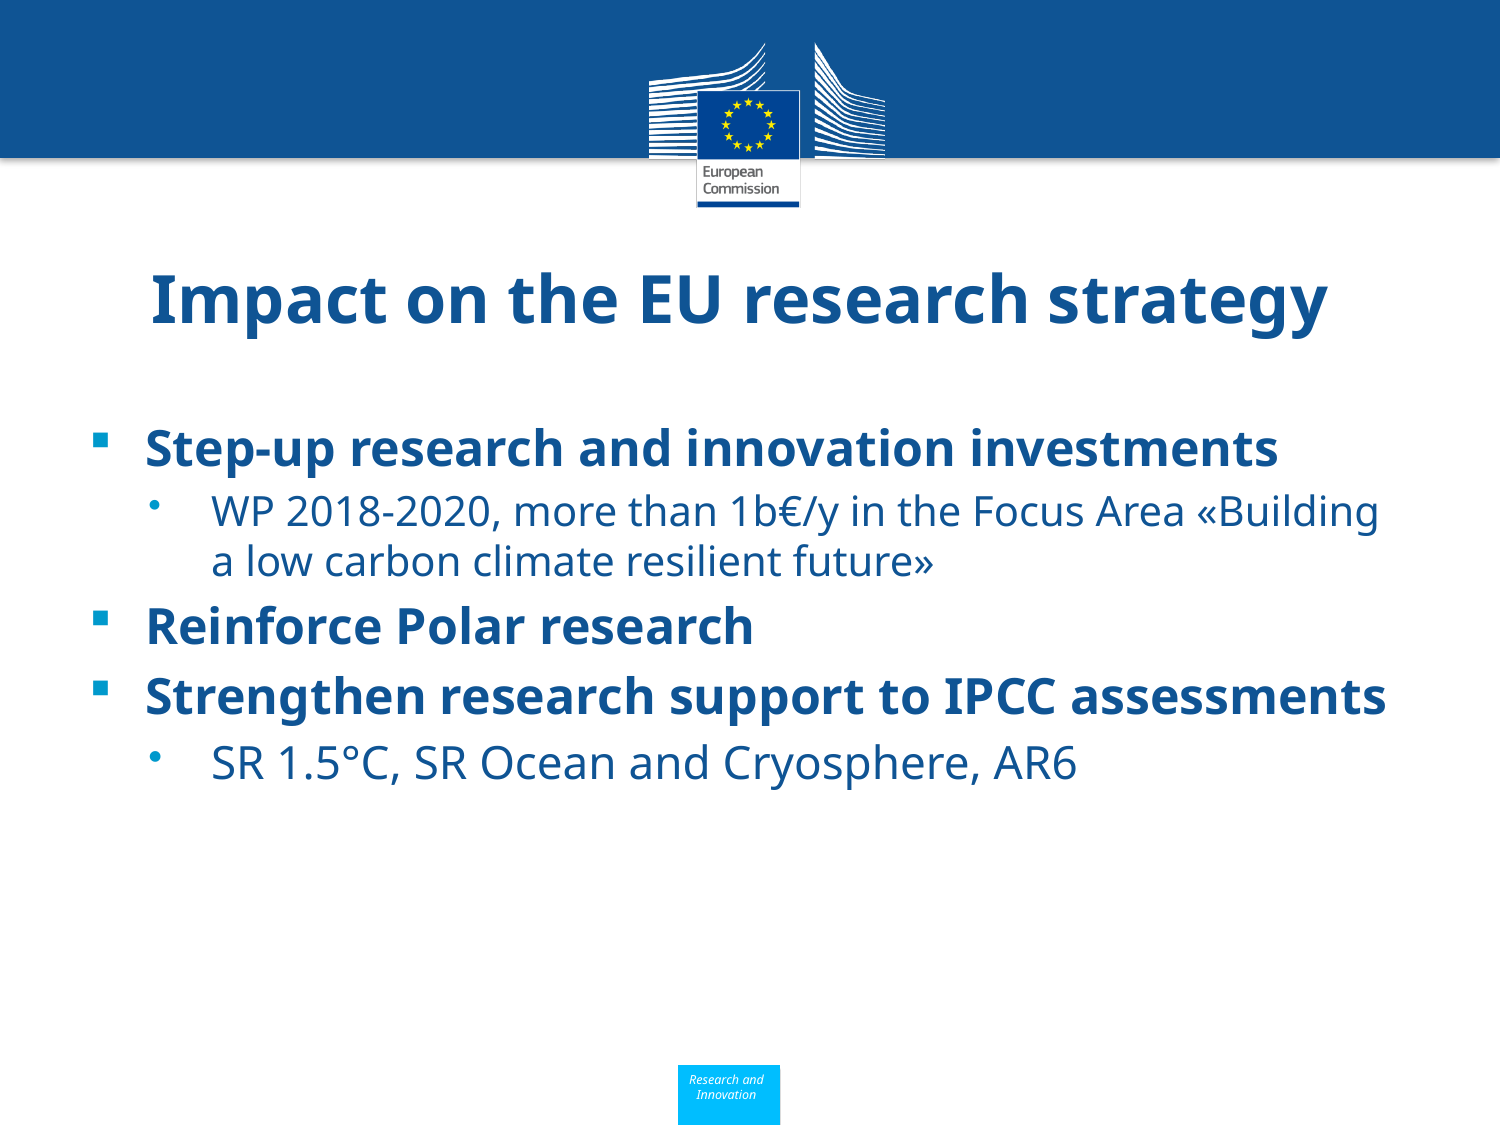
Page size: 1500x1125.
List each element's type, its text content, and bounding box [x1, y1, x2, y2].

picture [649, 42, 885, 208]
list Step-up research and innovation investments WP 2018-2020, more than 1b€/y in the Focus Area «Building a low carbon climate resilient future» Reinforce Polar research Strengthen research support to IPCC assessments SR 1.5°C, SR Ocean and Cryosphere, AR6 [74, 408, 1425, 988]
title Impact on the EU research strategy [64, 219, 1415, 374]
